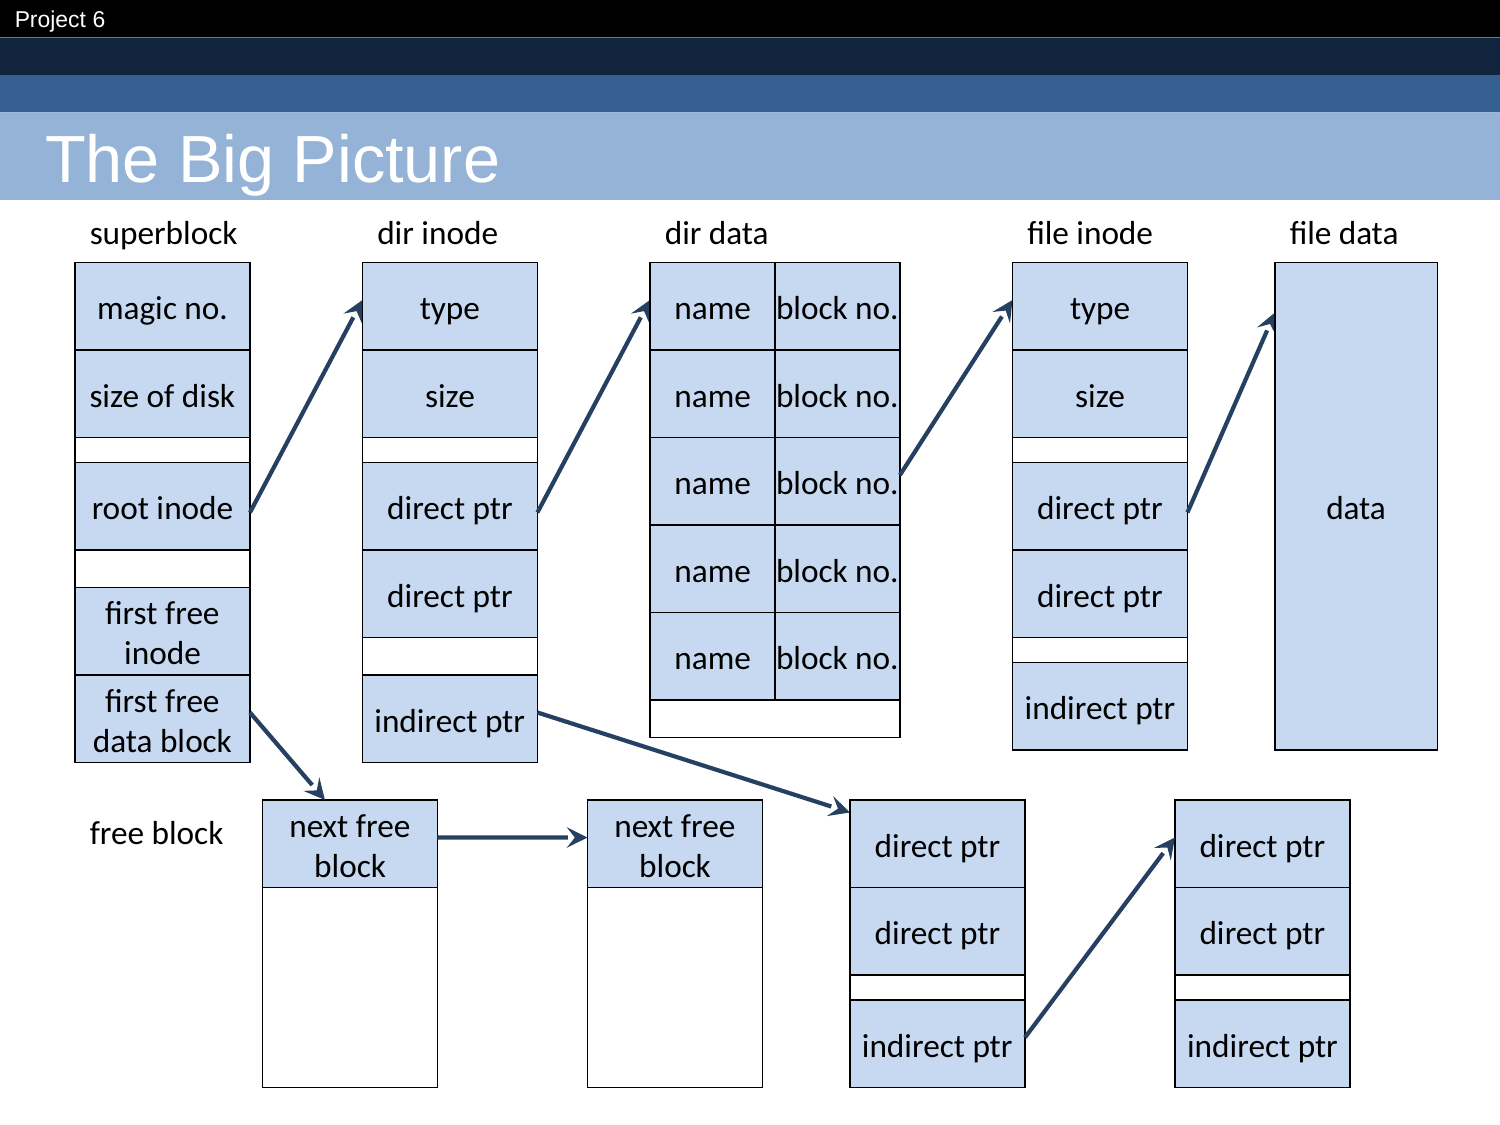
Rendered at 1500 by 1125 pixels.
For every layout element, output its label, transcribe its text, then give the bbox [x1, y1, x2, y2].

text_box direct ptr [849, 887, 1025, 975]
text_box direct ptr [849, 799, 1025, 887]
text_box first free inode [75, 587, 250, 674]
text_box superblock [75, 199, 250, 263]
text_box direct ptr [362, 462, 538, 549]
text_box [650, 700, 900, 738]
text_box indirect ptr [849, 999, 1025, 1088]
text_box indirect ptr [362, 674, 538, 763]
text_box [75, 438, 250, 462]
text_box file inode [1012, 199, 1188, 263]
text_box dir inode [362, 200, 538, 263]
text_box block no. [774, 437, 900, 524]
text_box size [362, 349, 538, 438]
text_box size of disk [75, 349, 250, 438]
text_box [362, 638, 538, 674]
title The Big Picture [0, 112, 1500, 200]
text_box name [650, 524, 774, 612]
text_box magic no. [75, 263, 250, 349]
text_box type [1012, 263, 1188, 349]
text_box name [650, 349, 774, 437]
text_box block no. [774, 349, 900, 437]
text_box first free data block [75, 674, 250, 763]
text_box [1257, 313, 1274, 332]
text_box file data [1275, 199, 1450, 263]
text_box name [650, 612, 774, 700]
text_box direct ptr [1012, 549, 1188, 638]
text_box [262, 888, 438, 1088]
text_box direct ptr [1175, 887, 1350, 975]
text_box [343, 300, 362, 324]
text_box [1154, 837, 1175, 861]
text_box indirect ptr [1012, 662, 1188, 750]
text_box [566, 827, 588, 848]
text_box [75, 550, 250, 587]
text_box [992, 300, 1012, 323]
text_box [303, 777, 325, 800]
text_box [827, 796, 849, 817]
text_box direct ptr [362, 549, 538, 638]
text_box size [1012, 349, 1188, 438]
text_box block no. [774, 612, 900, 700]
text_box [587, 888, 763, 1088]
text_box [1175, 975, 1350, 999]
text_box name [650, 437, 774, 524]
text_box [1012, 438, 1188, 462]
text_box block no. [774, 262, 900, 349]
text_box [631, 299, 650, 324]
text_box data [1274, 262, 1438, 750]
text_box indirect ptr [1175, 999, 1350, 1088]
text_box [1012, 638, 1188, 662]
text_box direct ptr [1175, 799, 1350, 887]
text_box name [650, 263, 774, 349]
text_box block no. [774, 524, 900, 612]
text_box dir data [650, 199, 825, 263]
text_box free block [75, 799, 250, 863]
text_box root inode [75, 462, 250, 550]
text_box [362, 438, 538, 462]
text_box type [362, 263, 538, 349]
text_box [849, 975, 1025, 999]
text_box direct ptr [1012, 462, 1188, 549]
text_box next free block [262, 799, 438, 888]
text_box next free block [587, 799, 763, 888]
